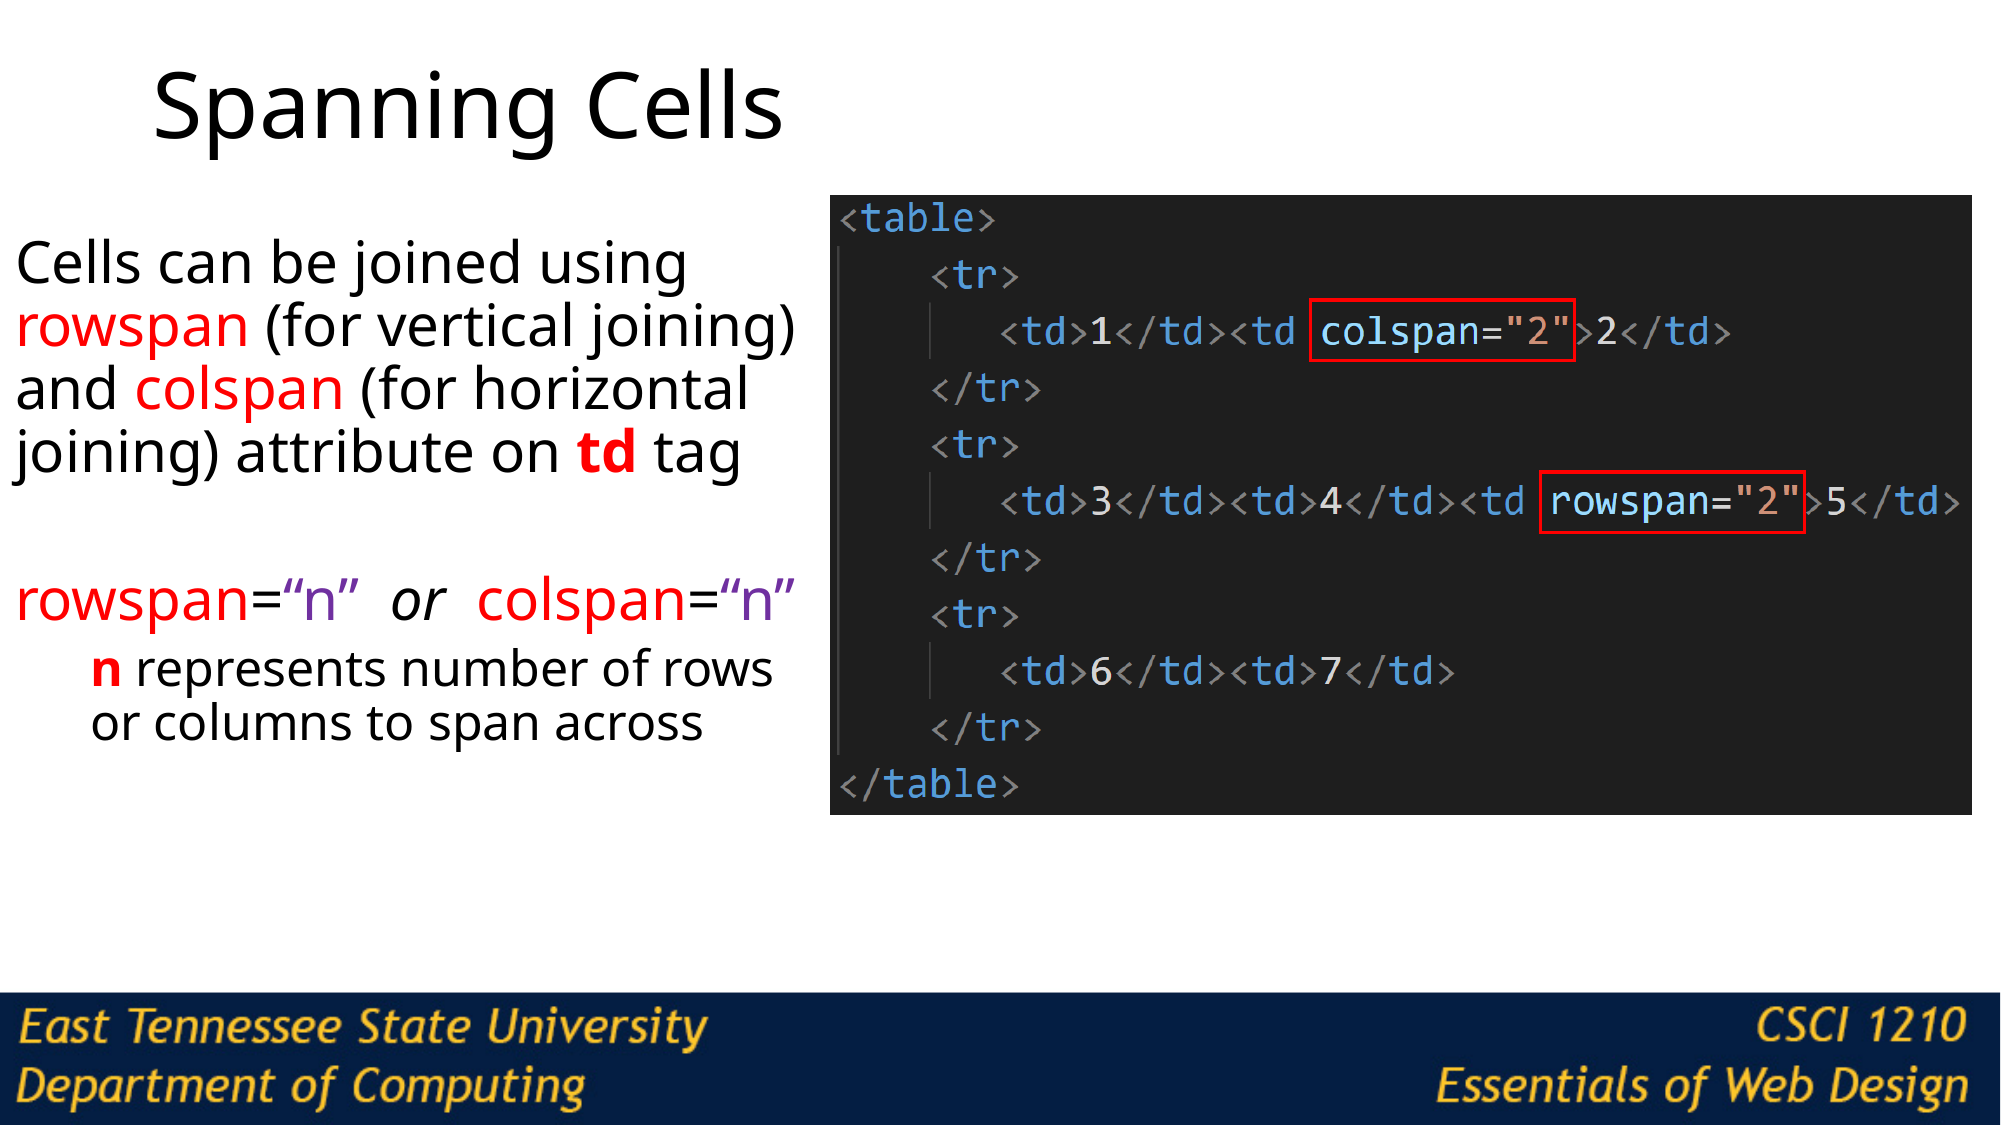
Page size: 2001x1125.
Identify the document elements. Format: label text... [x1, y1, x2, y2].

picture [0, 0, 2001, 1125]
title Spanning Cells [137, 0, 1863, 218]
list Cells can be joined using rowspan (for vertical joining) and colspan (for horizontal joining) attribute on td tag rowspan=“n” or colspan=“n” n represents number of rows or columns to span across [0, 226, 821, 941]
